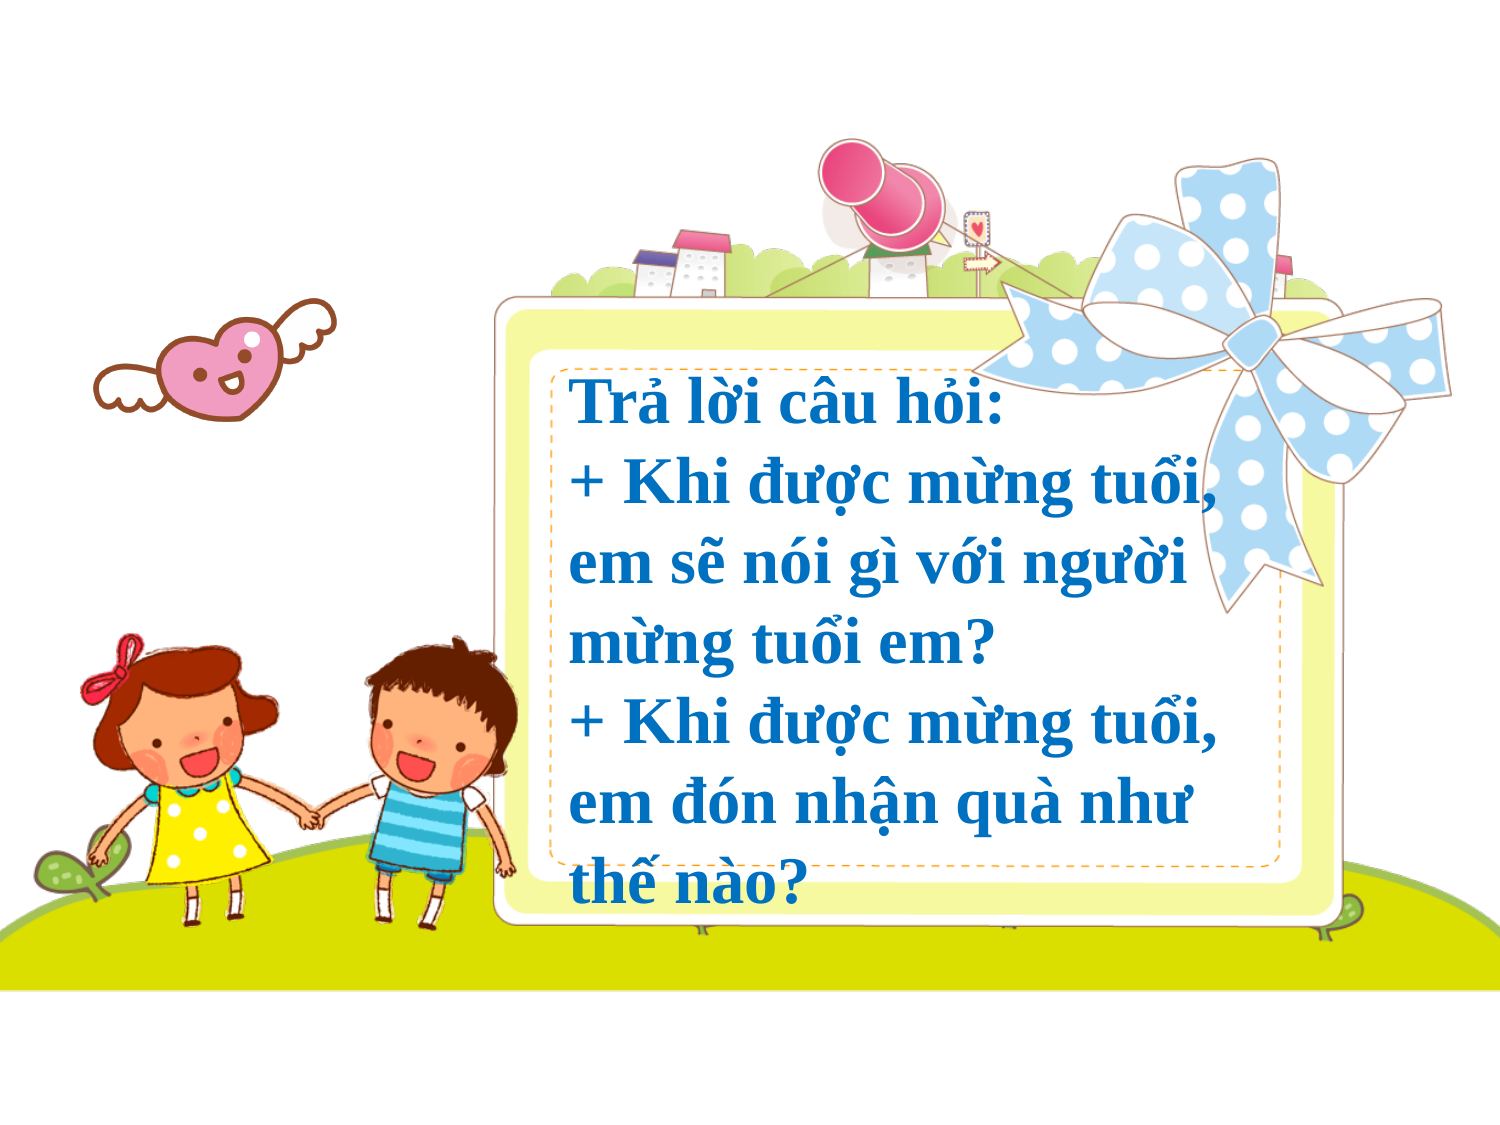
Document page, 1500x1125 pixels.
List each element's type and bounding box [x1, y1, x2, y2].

picture [93, 298, 337, 423]
picture [0, 138, 1500, 995]
